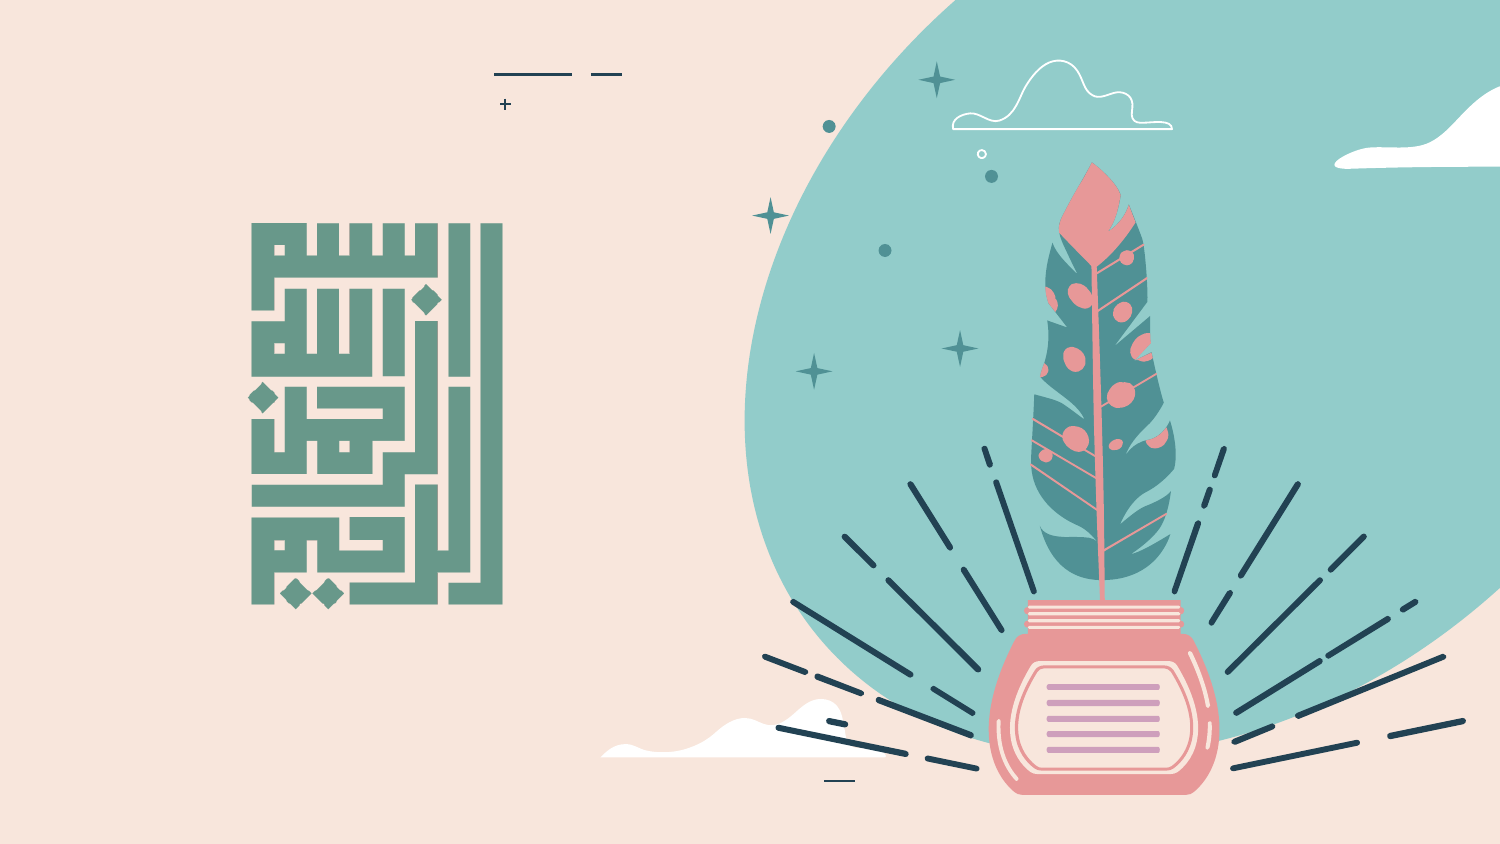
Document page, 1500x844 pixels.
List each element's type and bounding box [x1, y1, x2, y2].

picture [98, 140, 650, 691]
text_box [751, 61, 1467, 796]
